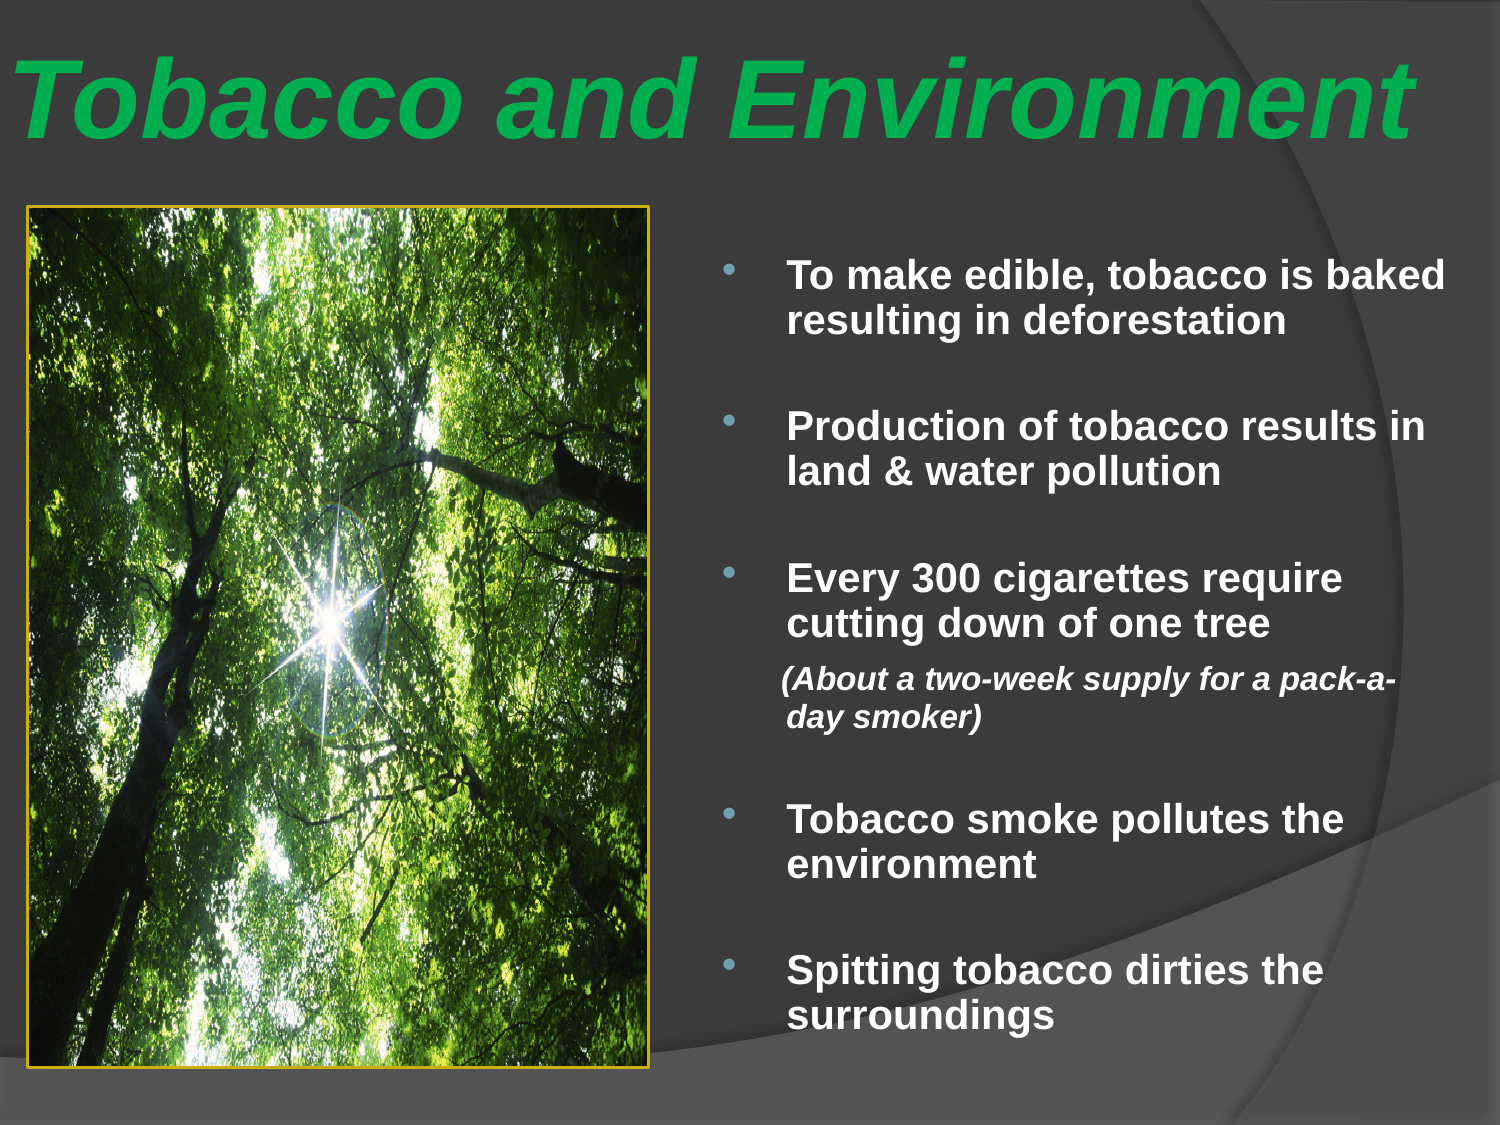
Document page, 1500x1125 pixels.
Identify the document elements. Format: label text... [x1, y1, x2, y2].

picture [29, 207, 648, 1067]
list To make edible, tobacco is baked resulting in deforestation Production of tobacco results in land & water pollution Every 300 cigarettes require cutting down of one tree (About a two-week supply for a pack-a-day smoker) Tobacco smoke pollutes the environment Spitting tobacco dirties the surroundings [702, 187, 1463, 1094]
title Tobacco and Environment [0, 0, 1471, 188]
